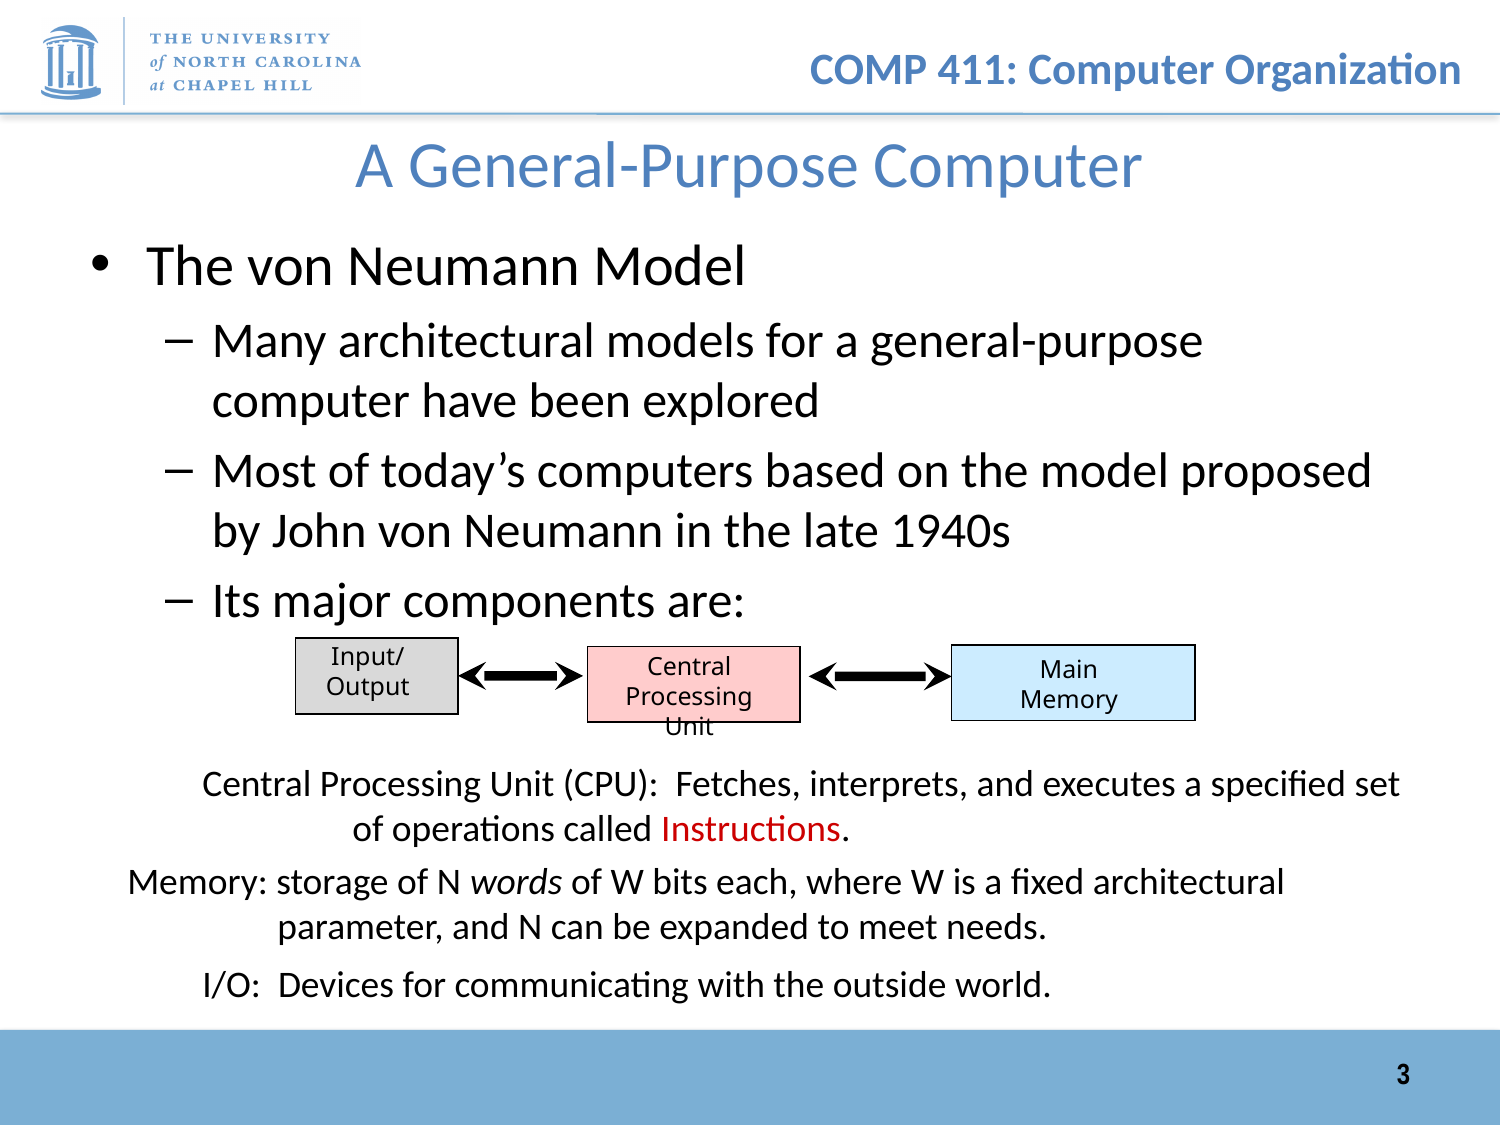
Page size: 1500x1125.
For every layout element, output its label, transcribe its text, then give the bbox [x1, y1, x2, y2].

slide_number 3 [1074, 1042, 1425, 1103]
picture [41, 17, 361, 105]
title A General-Purpose Computer [0, 113, 1500, 209]
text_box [112, 644, 182, 956]
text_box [187, 633, 1451, 1013]
list The von Neumann Model Many architectural models for a general-purpose computer have been explored Most of today’s computers based on the model proposed by John von Neumann in the late 1940s Its major components are: [75, 219, 1425, 1024]
